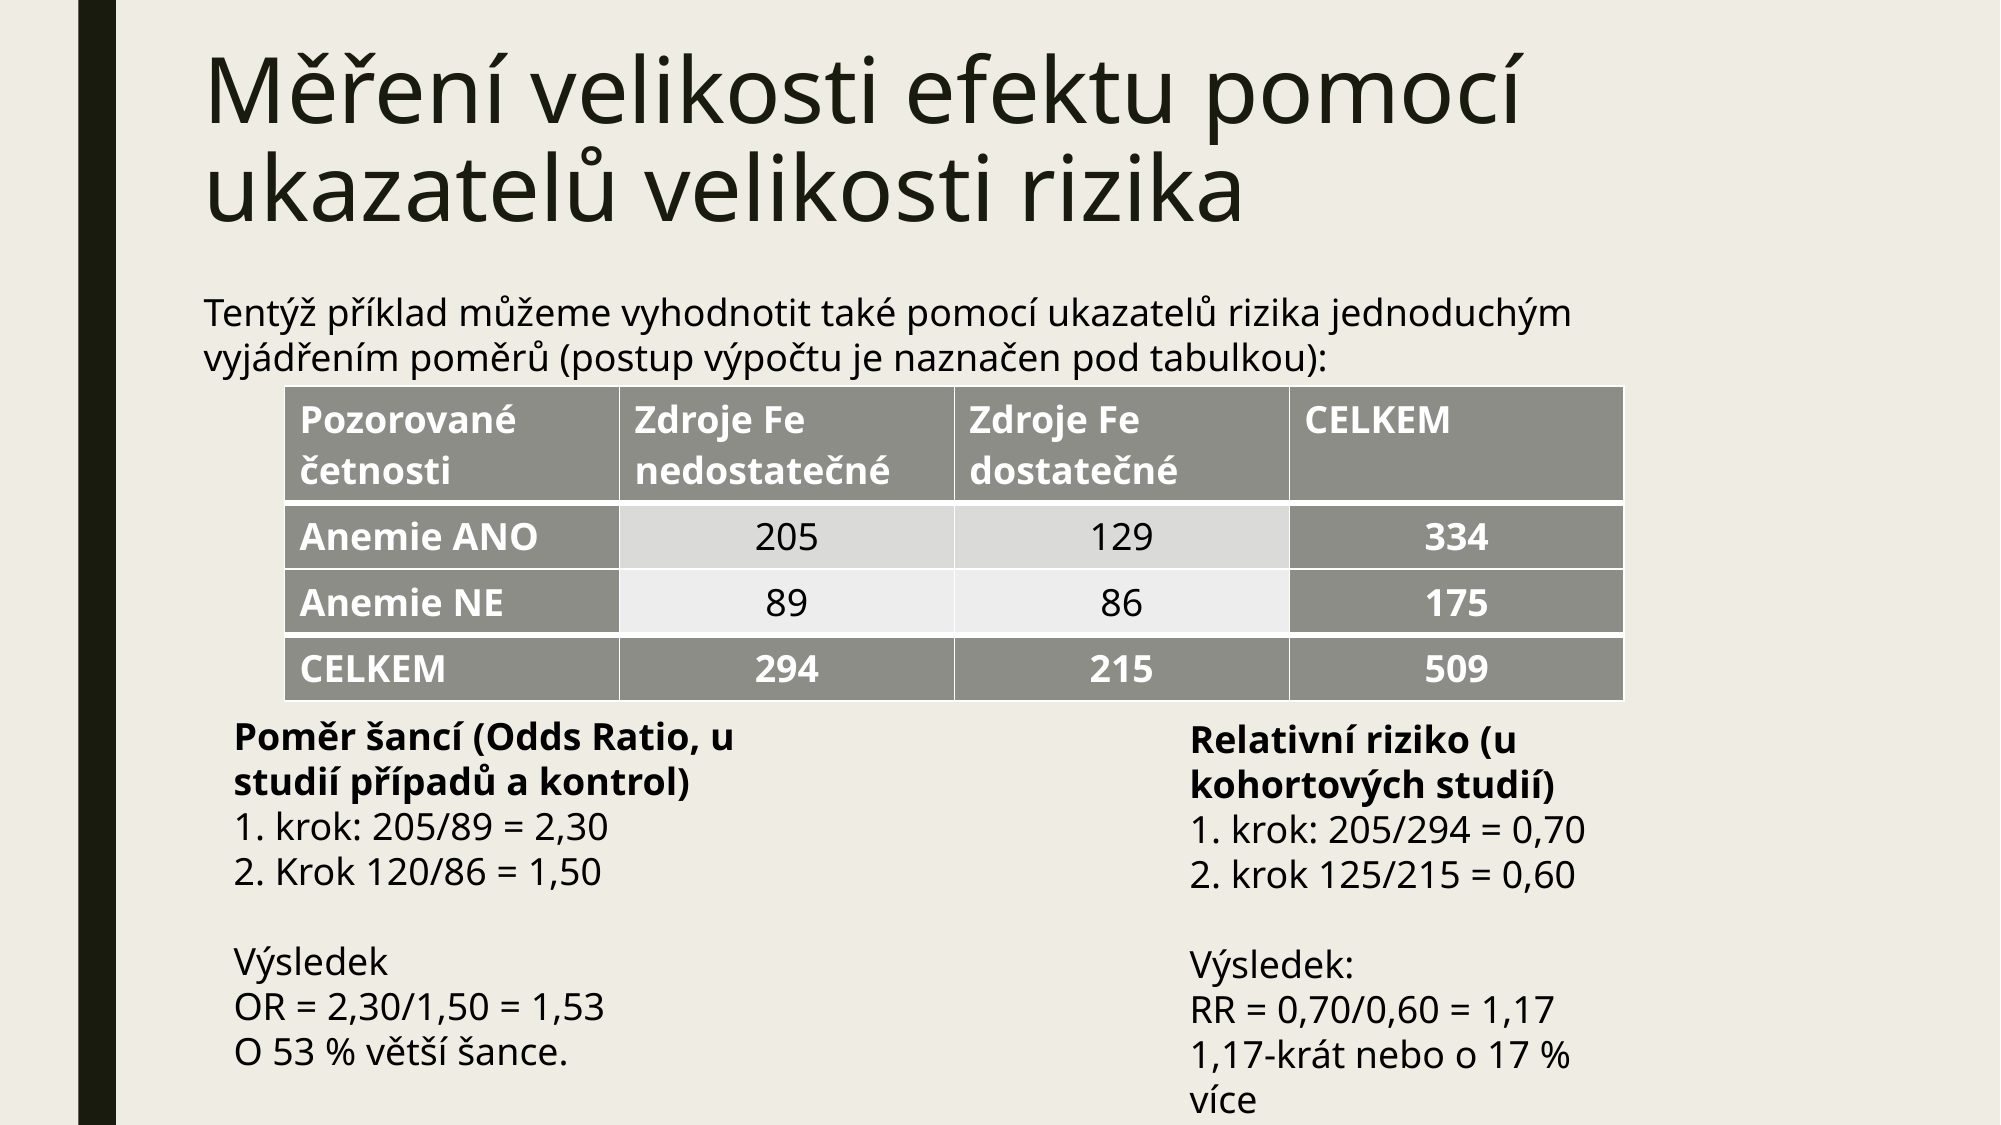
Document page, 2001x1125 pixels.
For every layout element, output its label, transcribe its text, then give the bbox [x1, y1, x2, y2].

table_cell Anemie ANO [285, 506, 619, 568]
table_header Zdroje Fe nedostatečné [620, 387, 954, 500]
text_box Tentýž příklad můžeme vyhodnotit také pomocí ukazatelů rizika jednoduchým vyjádřením poměrů (postup výpočtu je naznačen pod tabulkou): [188, 281, 1604, 386]
table_header Zdroje Fe dostatečné [955, 387, 1289, 500]
table_cell 215 [955, 638, 1289, 700]
text_box Poměr šancí (Odds Ratio, u studií případů a kontrol) 1. krok: 205/89 = 2,30 2. Krok 120/86 = 1,50 Výsledek OR = 2,30/1,50 = 1,53 O 53 % větší šance. [218, 705, 787, 1081]
table_header Pozorované četnosti [285, 387, 619, 500]
table_header CELKEM [1290, 387, 1623, 500]
table_cell 89 [620, 570, 954, 632]
table_cell 334 [1290, 506, 1623, 568]
table_cell 129 [955, 506, 1289, 568]
text_box Relativní riziko (u kohortových studií) 1. krok: 205/294 = 0,70 2. krok 125/215 = 0,60 Výsledek: RR = 0,70/0,60 = 1,17 1,17-krát nebo o 17 % více [1174, 708, 1625, 1125]
table_cell 86 [955, 570, 1289, 632]
table_cell Anemie NE [285, 570, 619, 632]
table_cell 205 [620, 506, 954, 568]
table_cell CELKEM [285, 638, 619, 700]
table_cell 175 [1290, 570, 1623, 632]
table_cell 294 [620, 638, 954, 700]
table_cell 509 [1290, 638, 1623, 700]
title Měření velikosti efektu pomocí ukazatelů velikosti rizika [188, 37, 1764, 282]
